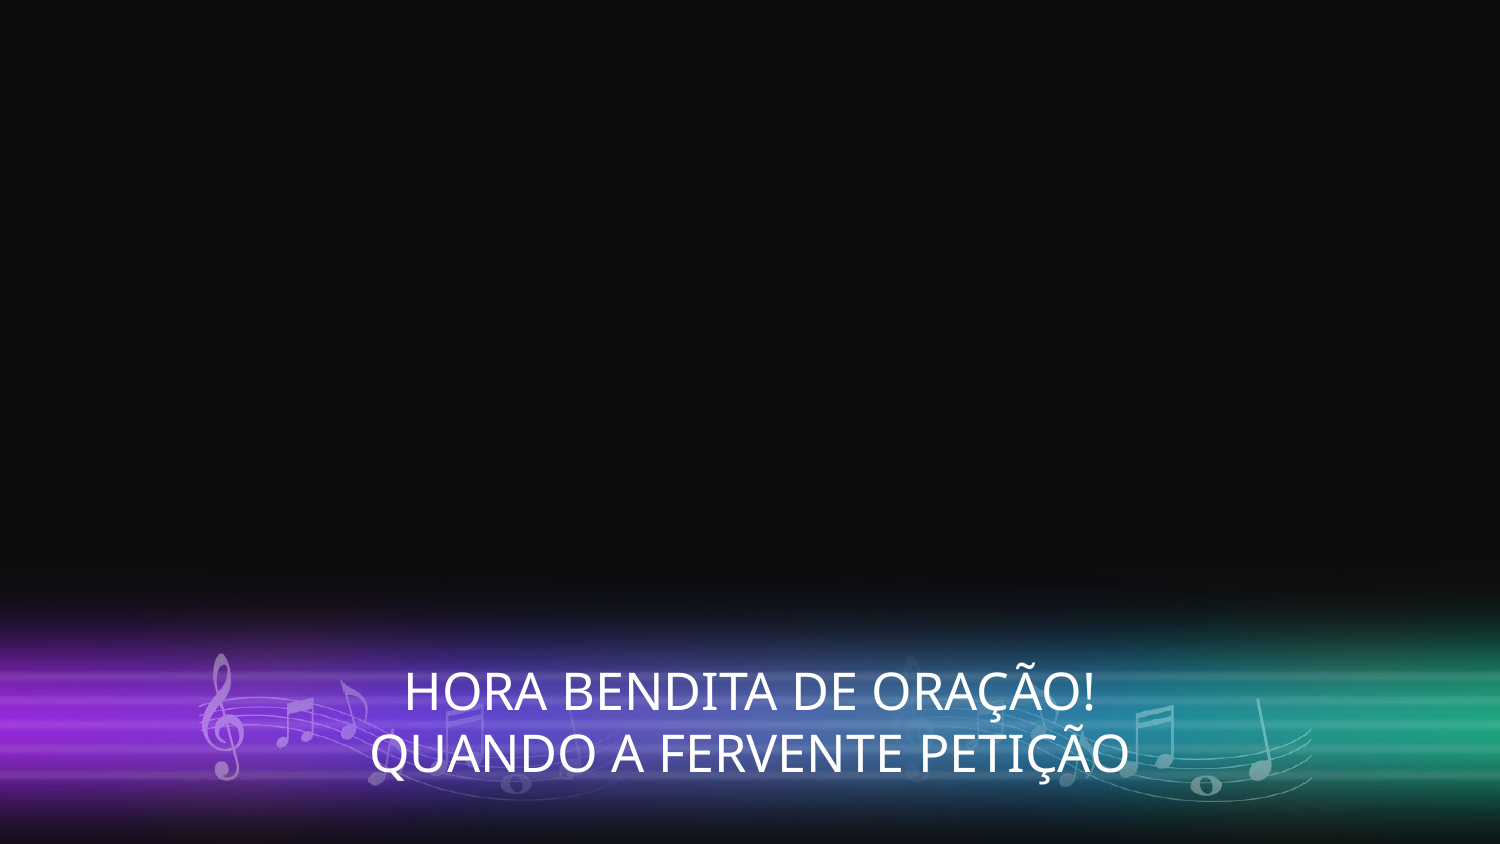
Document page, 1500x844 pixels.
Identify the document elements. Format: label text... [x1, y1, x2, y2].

picture [0, 0, 1500, 844]
text_box HORA BENDITA DE ORAÇÃO! QUANDO A FERVENTE PETIÇÃO [265, 651, 1235, 791]
